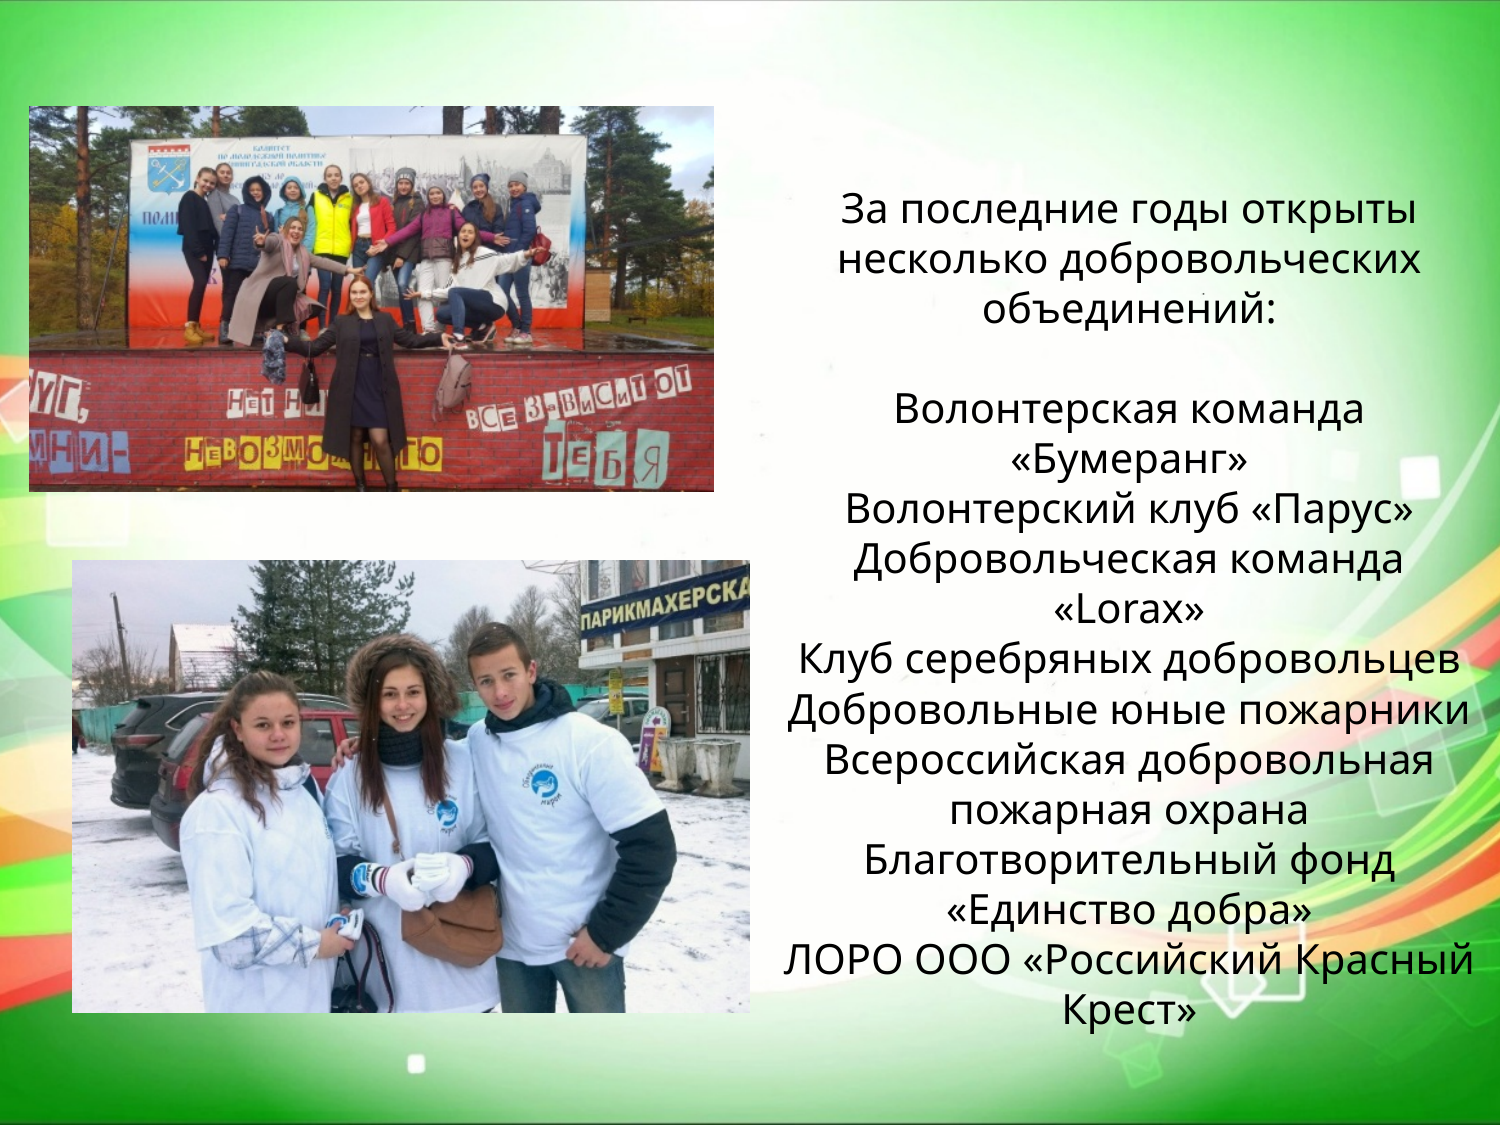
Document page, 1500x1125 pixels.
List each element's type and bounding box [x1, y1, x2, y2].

list [0, 0, 1500, 1125]
picture [72, 560, 751, 1013]
picture [29, 106, 714, 492]
